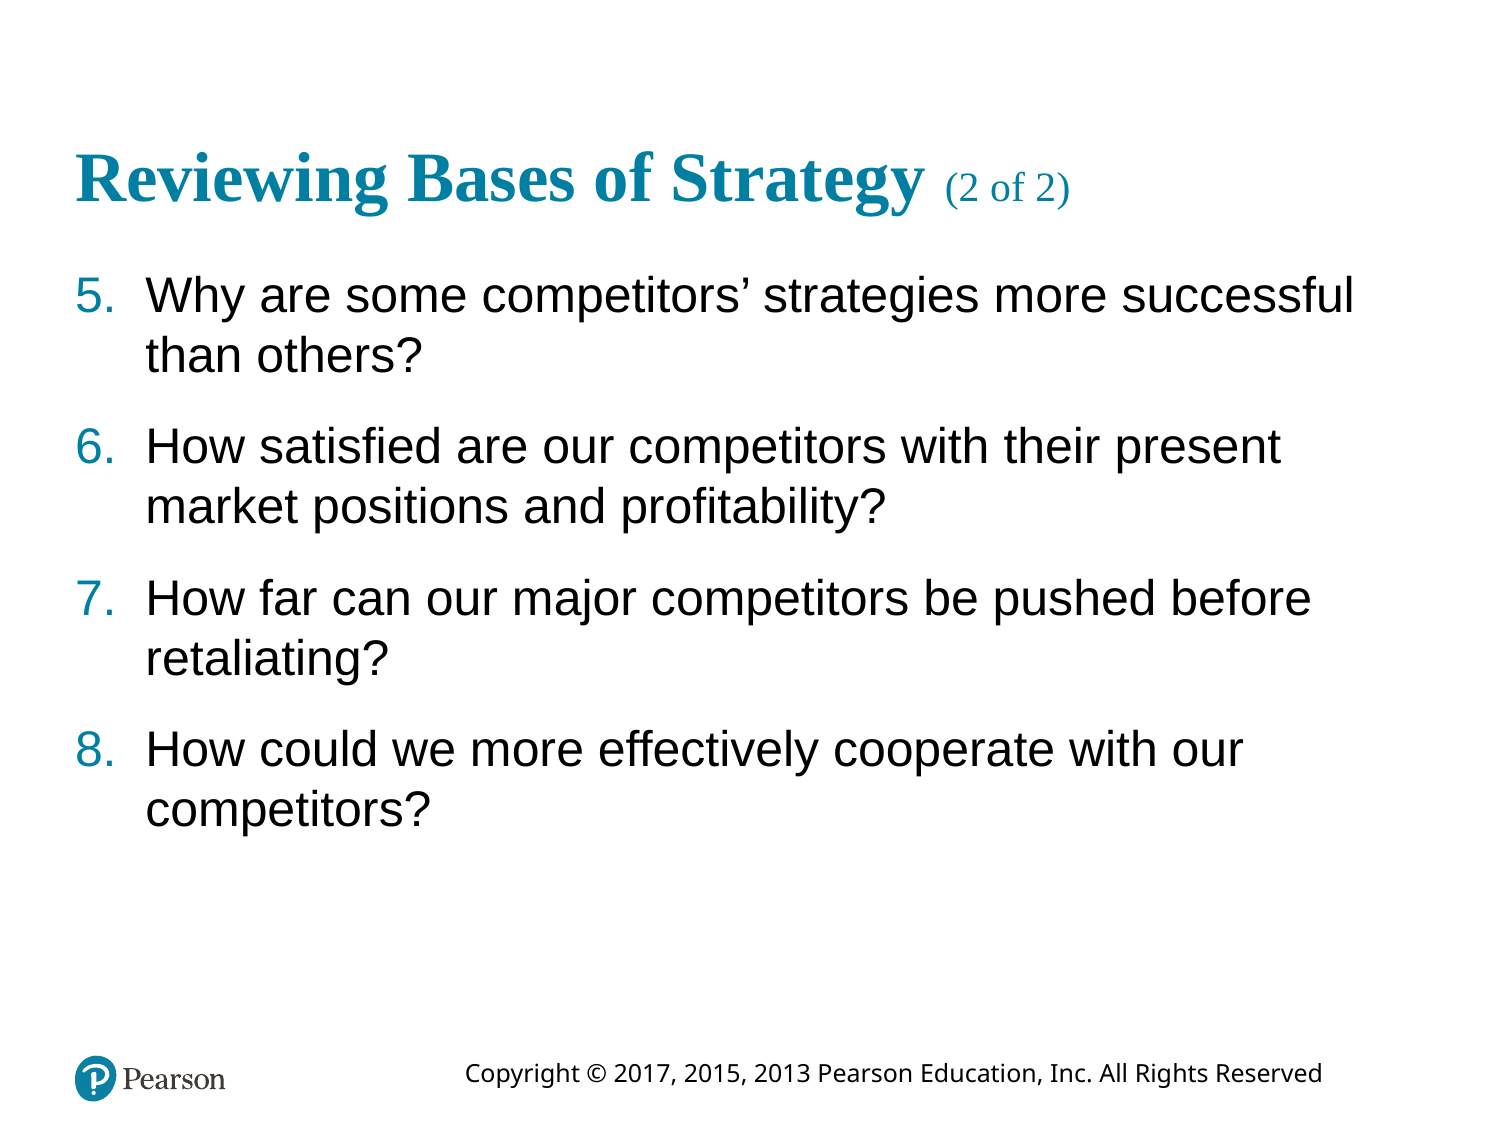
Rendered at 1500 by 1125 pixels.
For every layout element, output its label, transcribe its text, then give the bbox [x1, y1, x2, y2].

title Reviewing Bases of Strategy (2 of 2) [75, 35, 1425, 216]
list Why are some competitors’ strategies more successful than others? How satisfied are our competitors with their present market positions and profitability? How far can our major competitors be pushed before retaliating? How could we more effectively cooperate with our competitors? [75, 262, 1425, 1005]
